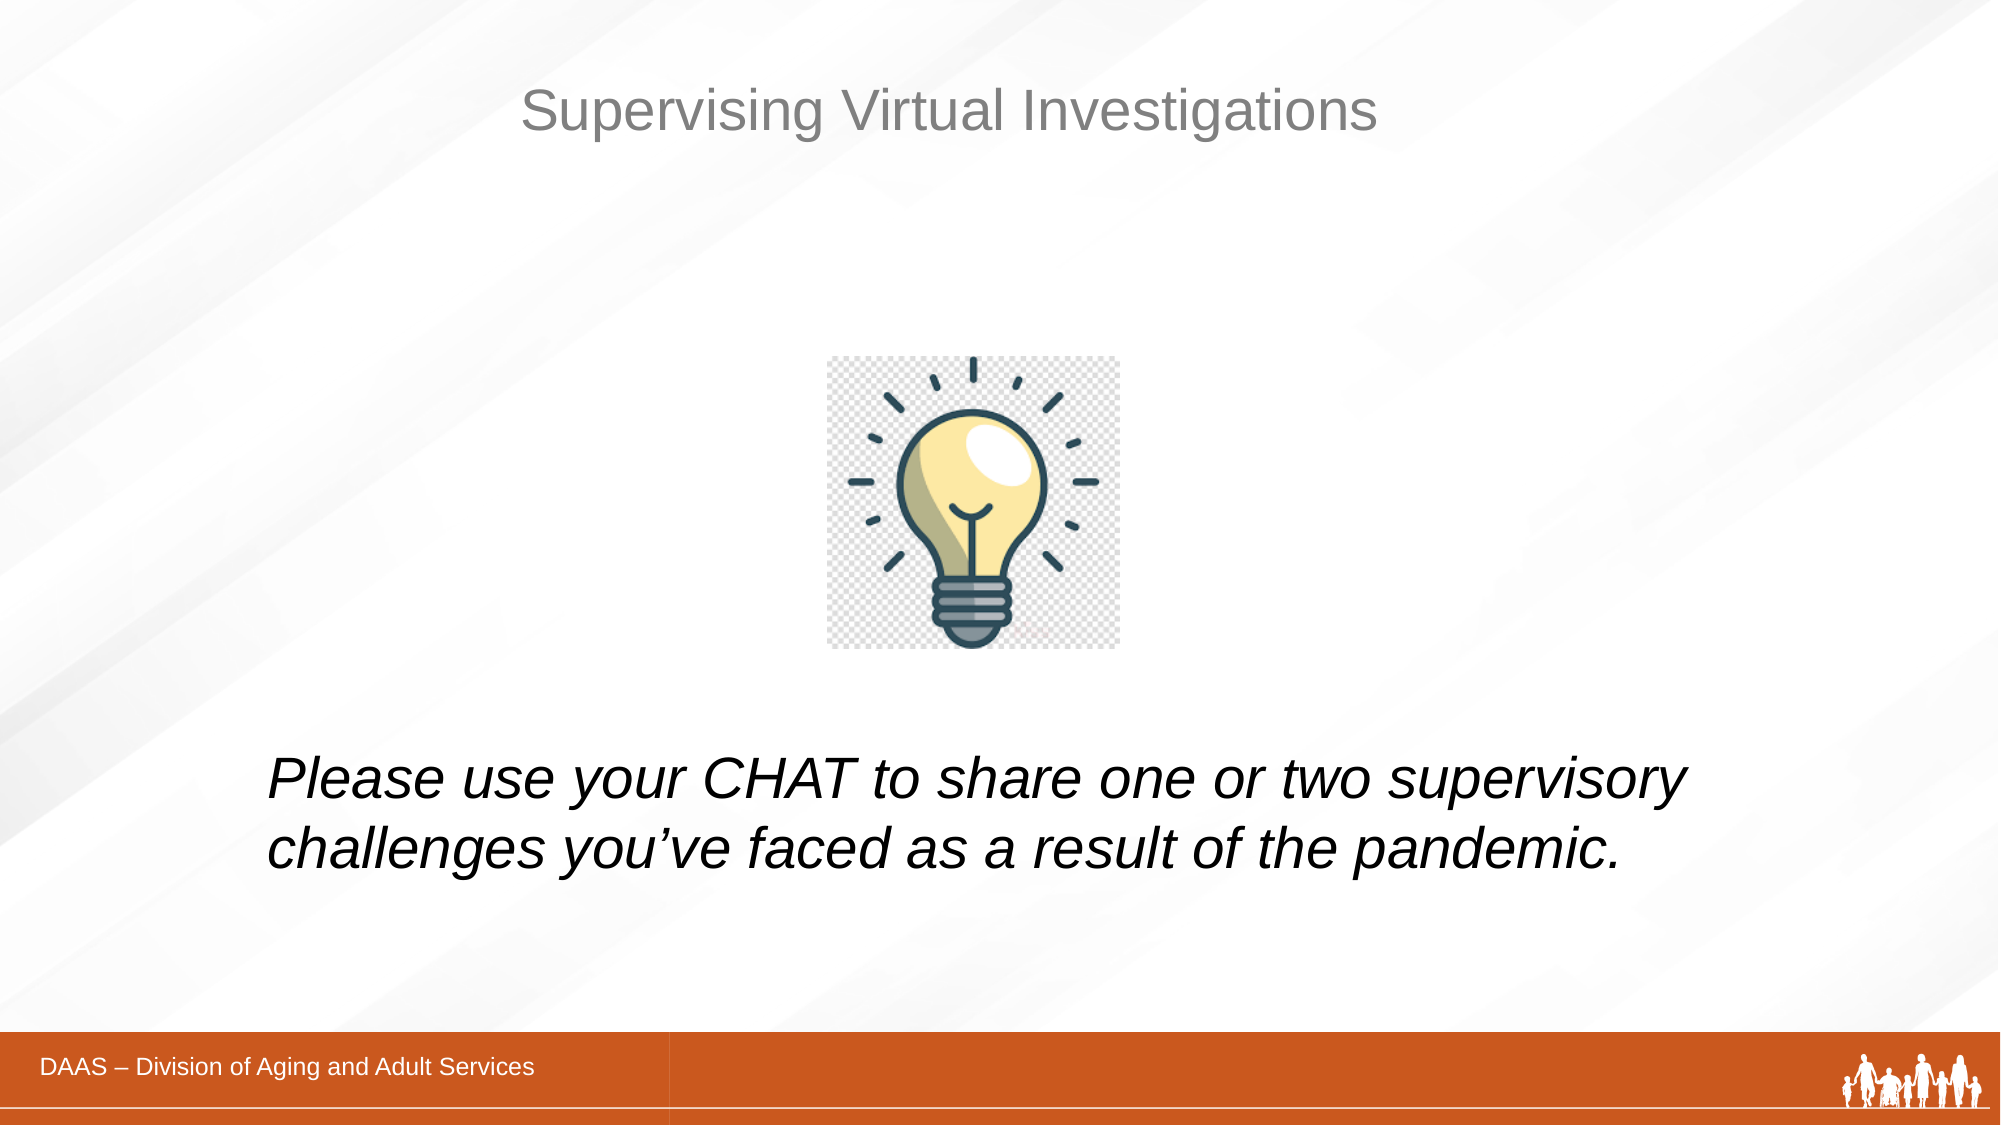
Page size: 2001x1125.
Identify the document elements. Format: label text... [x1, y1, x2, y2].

text_box Please use your CHAT to share one or two supervisory challenges you’ve faced as a result of the pandemic. [252, 733, 1774, 888]
title Supervising Virtual Investigations [87, 59, 1813, 150]
picture [0, 0, 1998, 1032]
